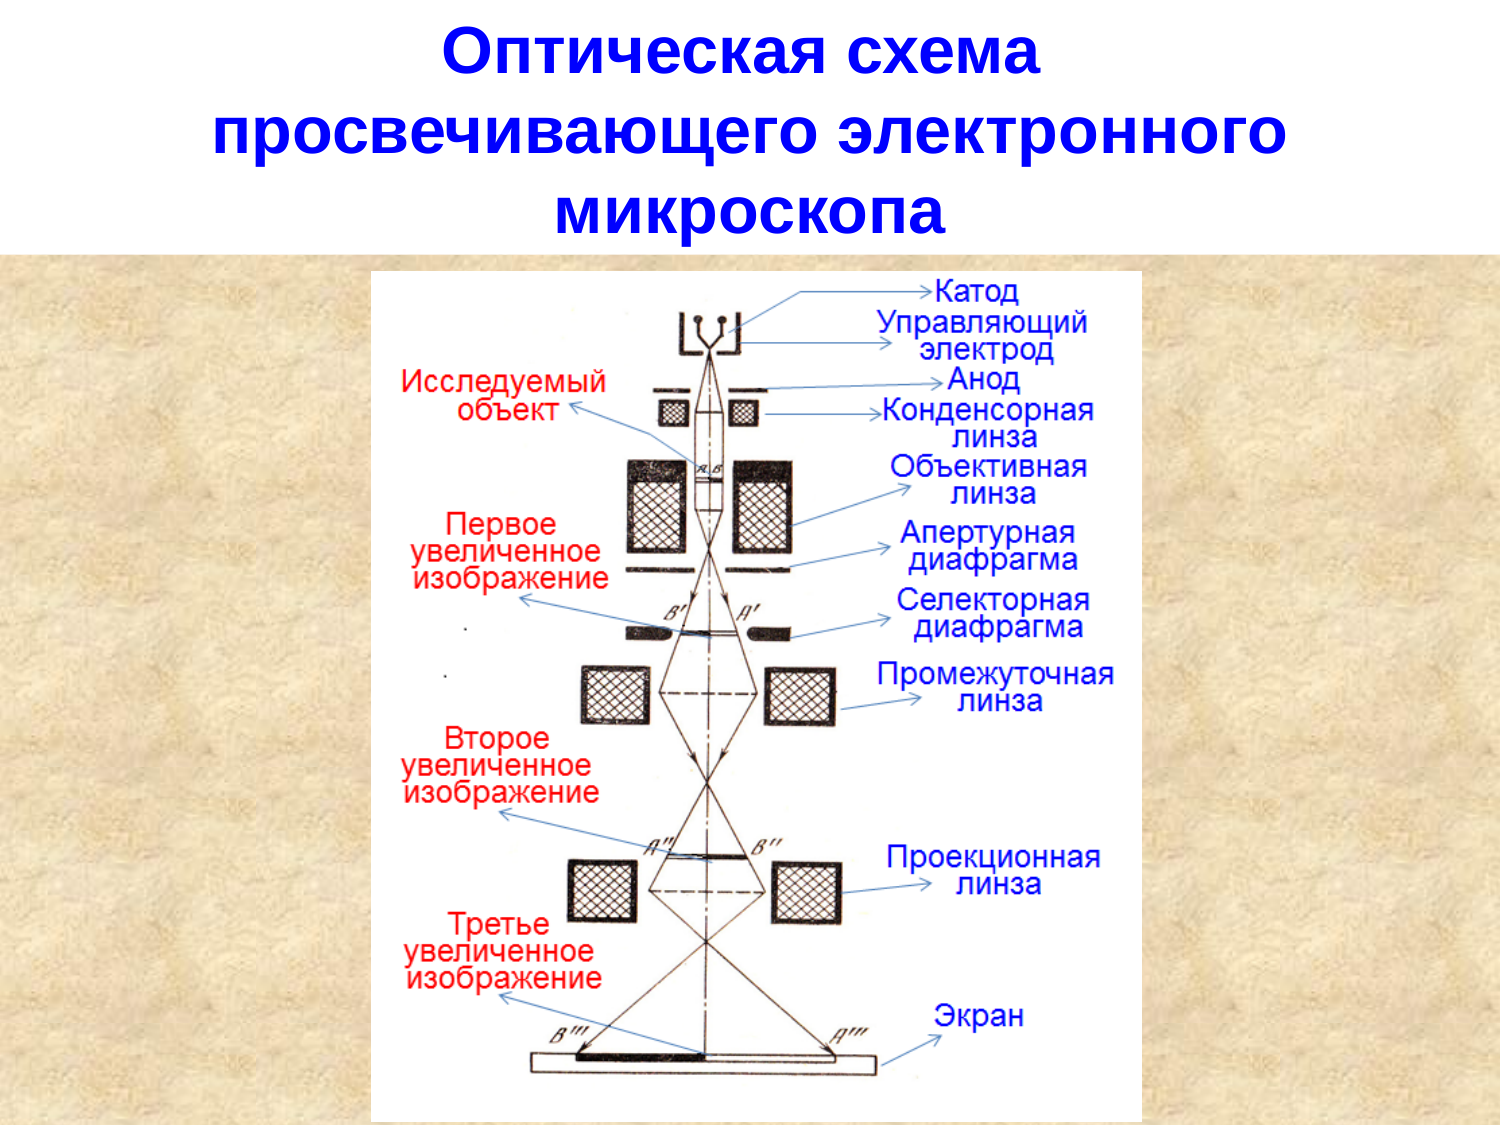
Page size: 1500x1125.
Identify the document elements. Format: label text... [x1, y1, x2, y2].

picture [0, 255, 1500, 1125]
text_box Оптическая схема просвечивающего электронного микроскопа [0, 0, 1500, 255]
